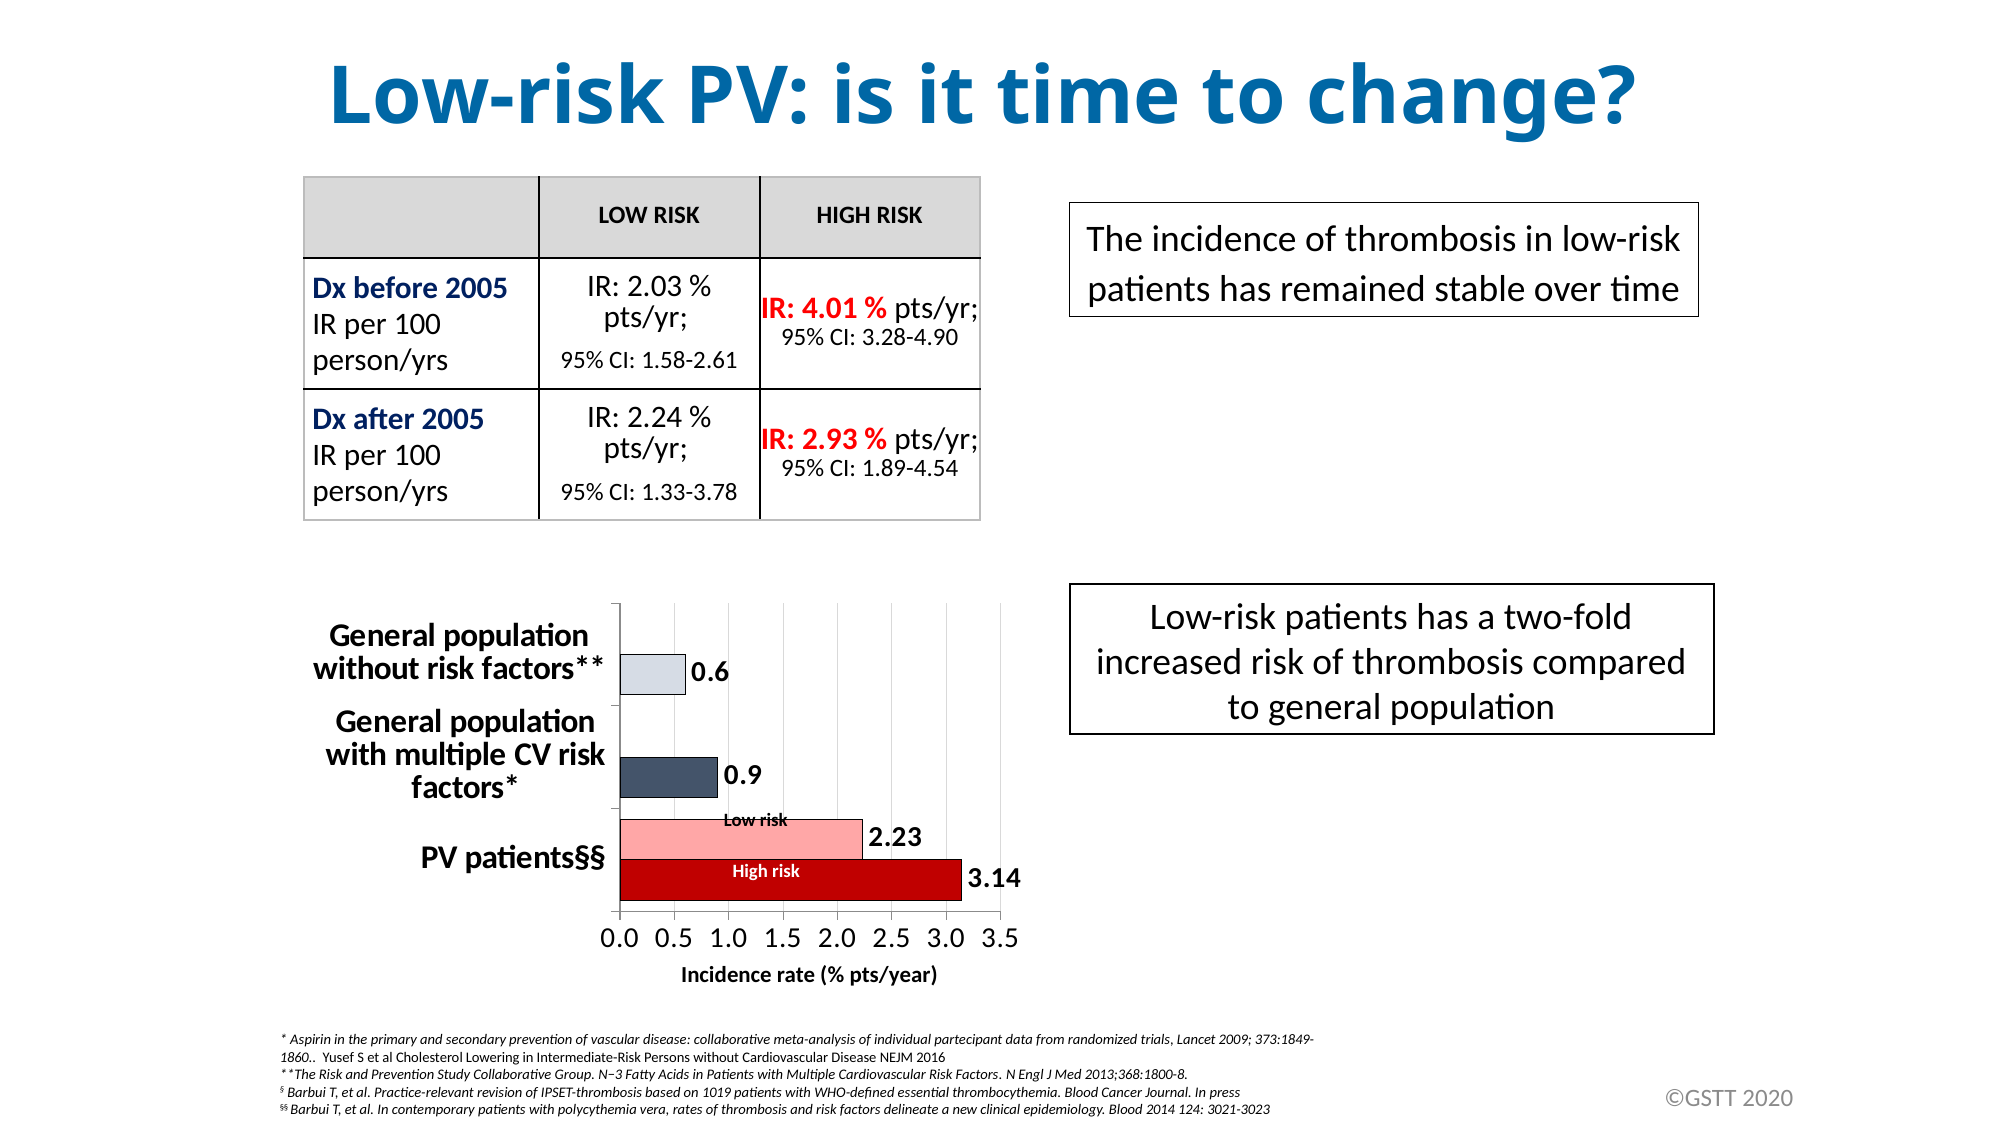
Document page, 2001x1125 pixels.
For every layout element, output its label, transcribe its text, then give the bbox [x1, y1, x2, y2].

table_header LOW RISK [540, 178, 759, 257]
title Low-risk PV: is it time to change? [312, 35, 1690, 161]
table_cell IR: 2.03 % pts/yr; 95% CI: 1.58-2.61 [540, 259, 759, 388]
footer ©GSTT 2020 [1391, 1066, 2000, 1125]
table_header HIGH RISK [761, 178, 979, 257]
table_header [305, 178, 538, 257]
table_cell Dx before 2005 IR per 100 person/yrs [305, 259, 538, 388]
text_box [296, 584, 1024, 995]
table_cell IR: 2.93 % pts/yr; 95% CI: 1.89-4.54 [761, 390, 979, 519]
text_box Low-risk patients has a two-fold increased risk of thrombosis compared to general population [1069, 583, 1715, 735]
text_box The incidence of thrombosis in low-risk patients has remained stable over time [1069, 202, 1699, 317]
table_cell IR: 4.01 % pts/yr; 95% CI: 3.28-4.90 [761, 259, 979, 388]
text_box * Aspirin in the primary and secondary prevention of vascular disease: collaborative meta-analysis of individual partecipant data from randomized trials, Lancet 2009; 373:1849-1860.. Yusef S et al Cholesterol Lowering in Intermediate-Risk Persons without Cardiovascular Disease NEJM 2016 **The Risk and Prevention Study Collaborative Group. N−3 Fatty Acids in Patients with Multiple Cardiovascular Risk Factors. N Engl J Med 2013;368:1800-8. § Barbui T, et al. Practice-relevant revision of IPSET-thrombosis based on 1019 patients with WHO-defined essential thrombocythemia. Blood Cancer Journal. In press §§ Barbui T, et al. In contemporary patients with polycythemia vera, rates of thrombosis and risk factors delineate a new clinical epidemiology. Blood 2014 124: 3021-3023 [264, 1022, 1342, 1125]
table_cell Dx after 2005 IR per 100 person/yrs [305, 390, 538, 519]
table_cell IR: 2.24 % pts/yr; 95% CI: 1.33-3.78 [540, 390, 759, 519]
